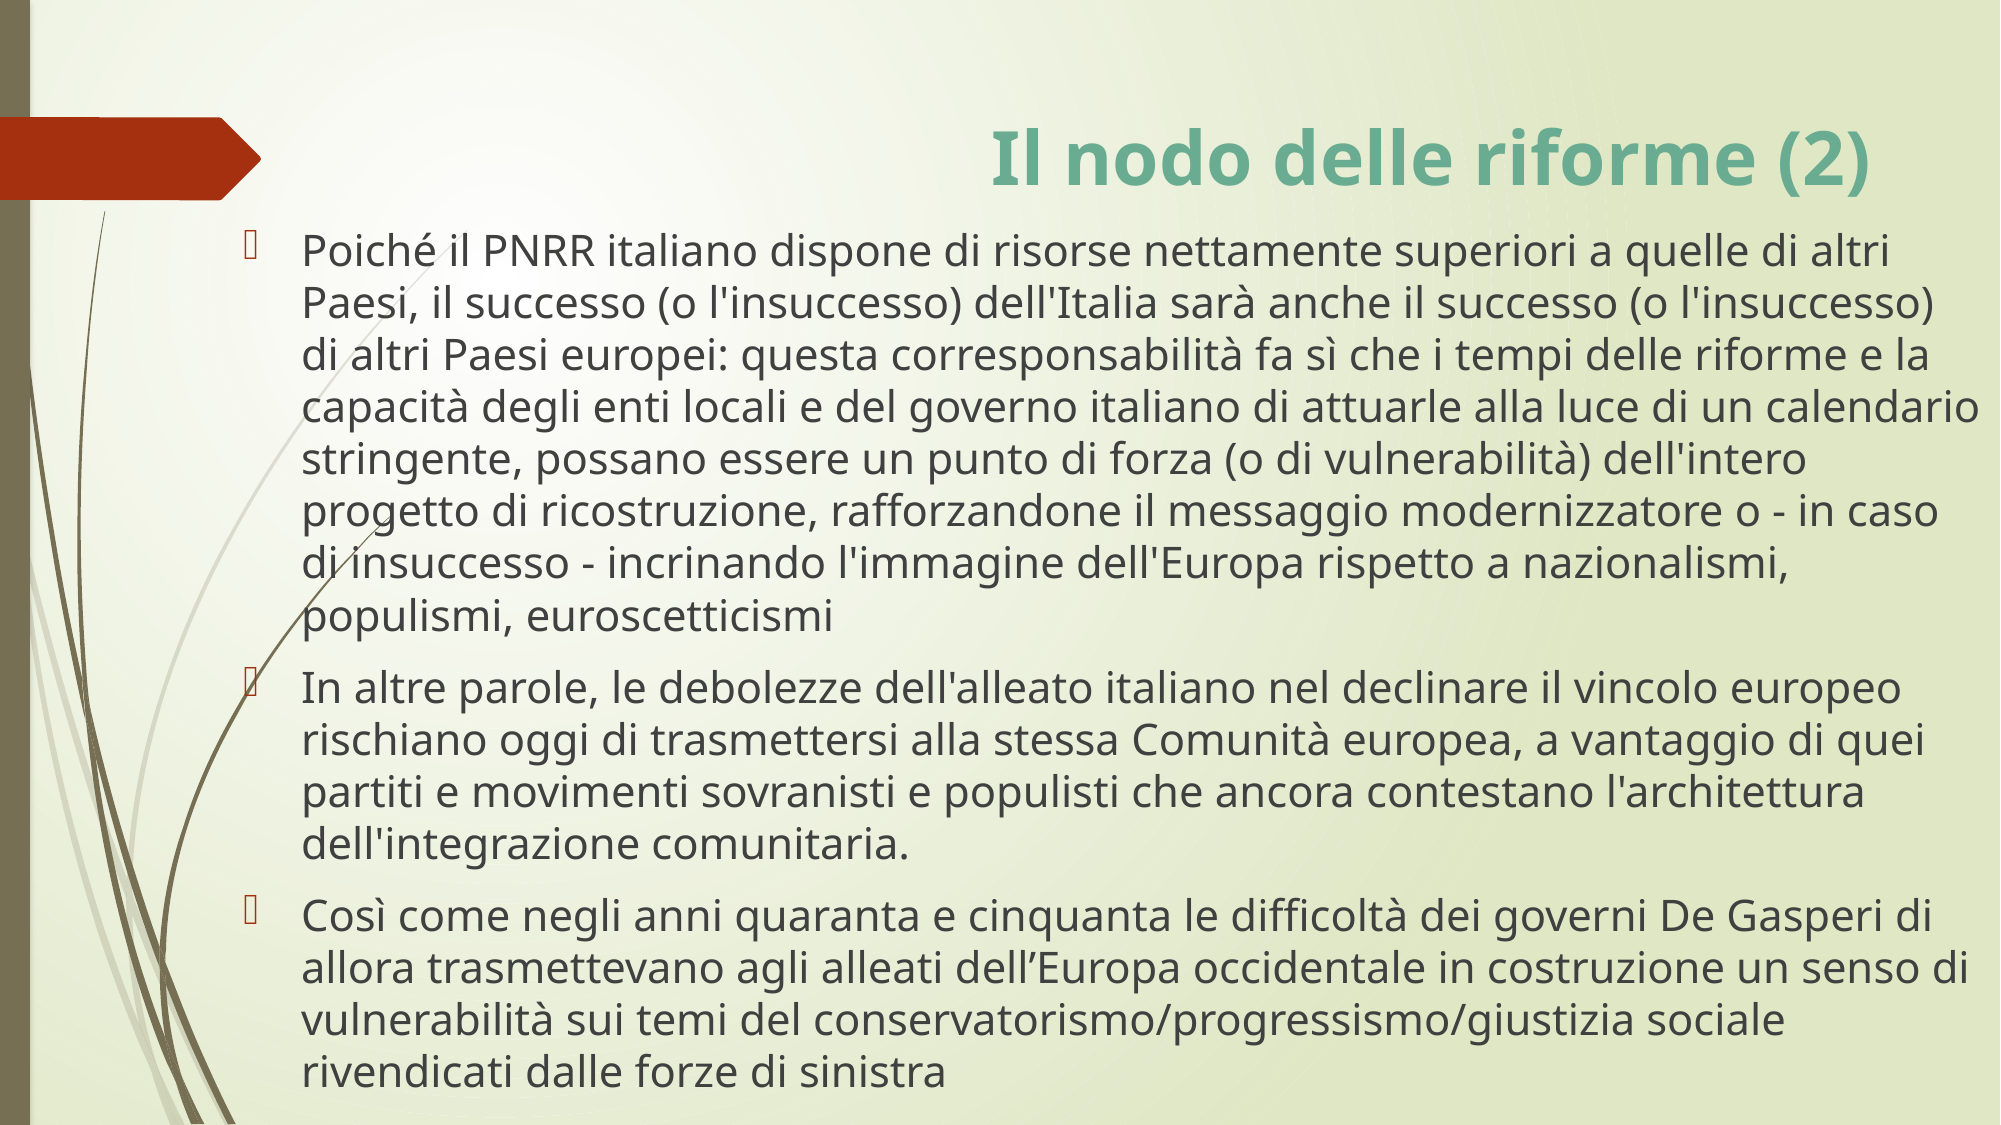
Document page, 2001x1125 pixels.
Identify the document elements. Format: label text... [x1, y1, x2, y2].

title Il nodo delle riforme (2) [425, 102, 1888, 215]
list Poiché il PNRR italiano dispone di risorse nettamente superiori a quelle di altri Paesi, il successo (o l'insuccesso) dell'Italia sarà anche il successo (o l'insuccesso) di altri Paesi europei: questa corresponsabilità fa sì che i tempi delle riforme e la capacità degli enti locali e del governo italiano di attuarle alla luce di un calendario stringente, possano essere un punto di forza (o di vulnerabilità) dell'intero progetto di ricostruzione, rafforzandone il messaggio modernizzatore o - in caso di insuccesso - incrinando l'immagine dell'Europa rispetto a nazionalismi, populismi, euroscetticismi In altre parole, le debolezze dell'alleato italiano nel declinare il vincolo europeo rischiano oggi di trasmettersi alla stessa Comunità europea, a vantaggio di quei partiti e movimenti sovranisti e populisti che ancora contestano l'architettura dell'integrazione comunitaria. Così come negli anni quaranta e cinquanta le difficoltà dei governi De Gasperi di allora trasmettevano agli alleati dell’Europa occidentale in costruzione un senso di vulnerabilità sui temi del conservatorismo/progressismo/giustizia sociale rivendicati dalle forze di sinistra [228, 215, 2000, 1112]
